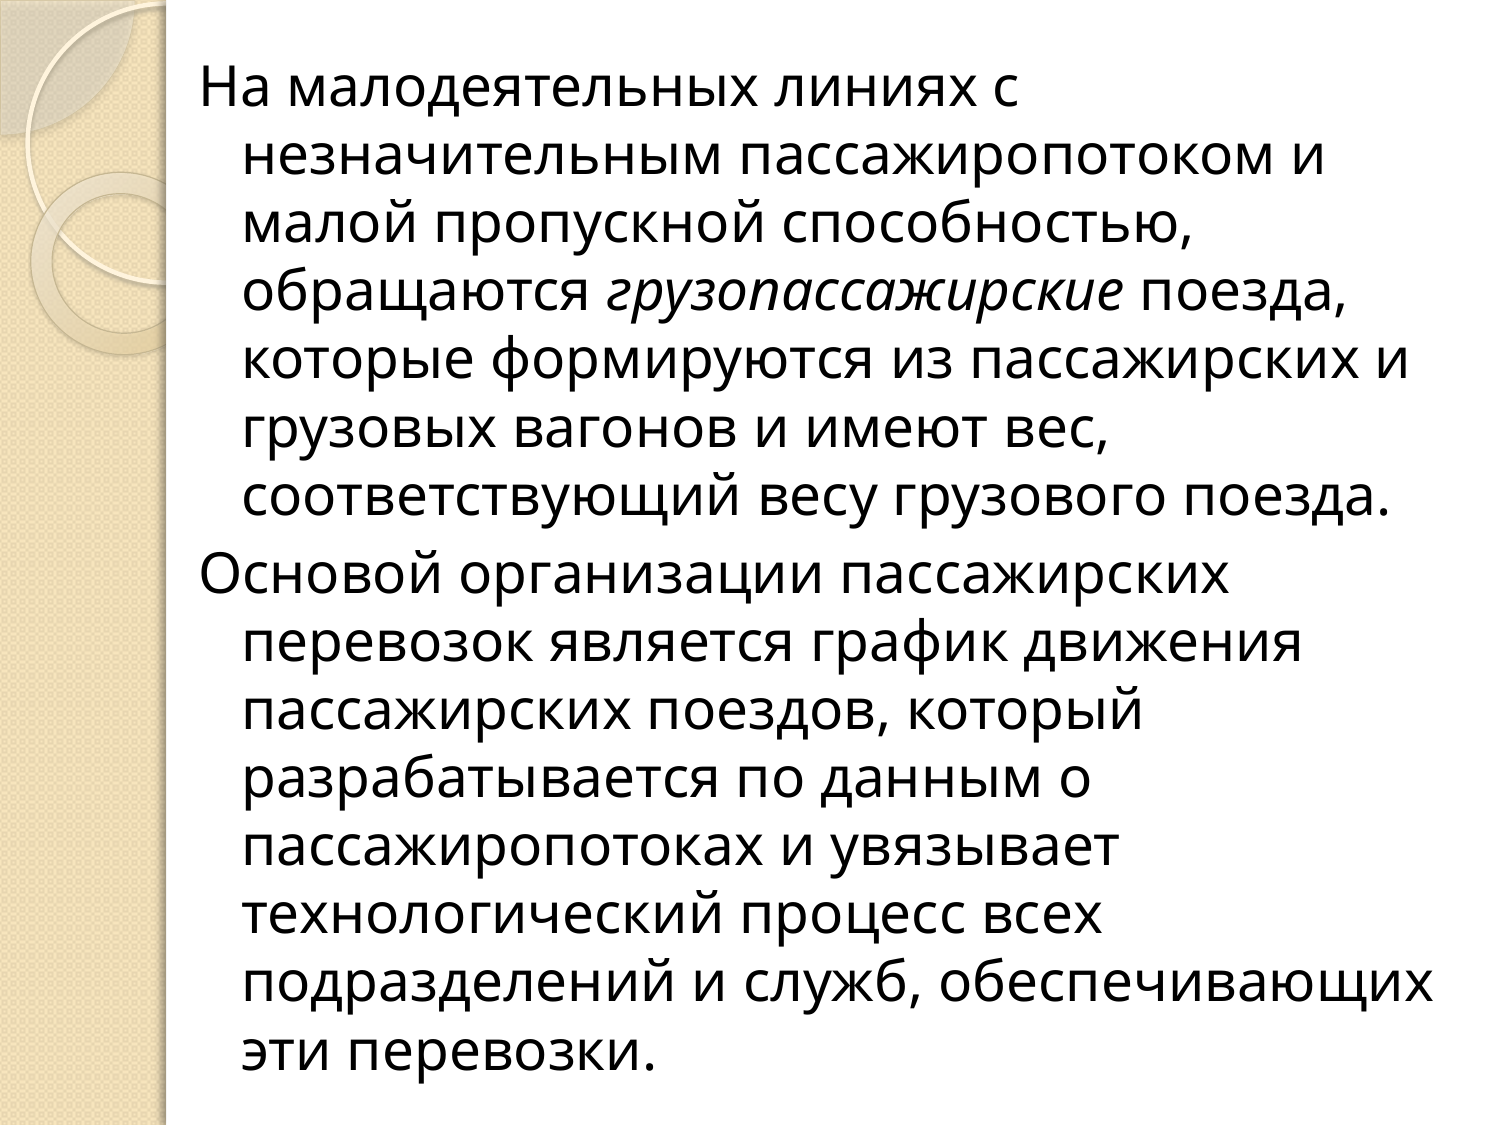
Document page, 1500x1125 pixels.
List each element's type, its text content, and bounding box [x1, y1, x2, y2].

list На малодеятельных линиях с незначительным пассажиропотоком и малой пропускной способностью, обращаются грузопассажирские поезда, которые формируются из пассажирских и грузовых вагонов и имеют вес, соответствующий весу грузового поезда. Основой организации пассажирских перевозок является график движения пассажирских поездов, который разрабатывается по данным о пассажиропотоках и увязывает технологический процесс всех подразделений и служб, обеспечивающих эти перевозки. [171, 42, 1500, 1094]
